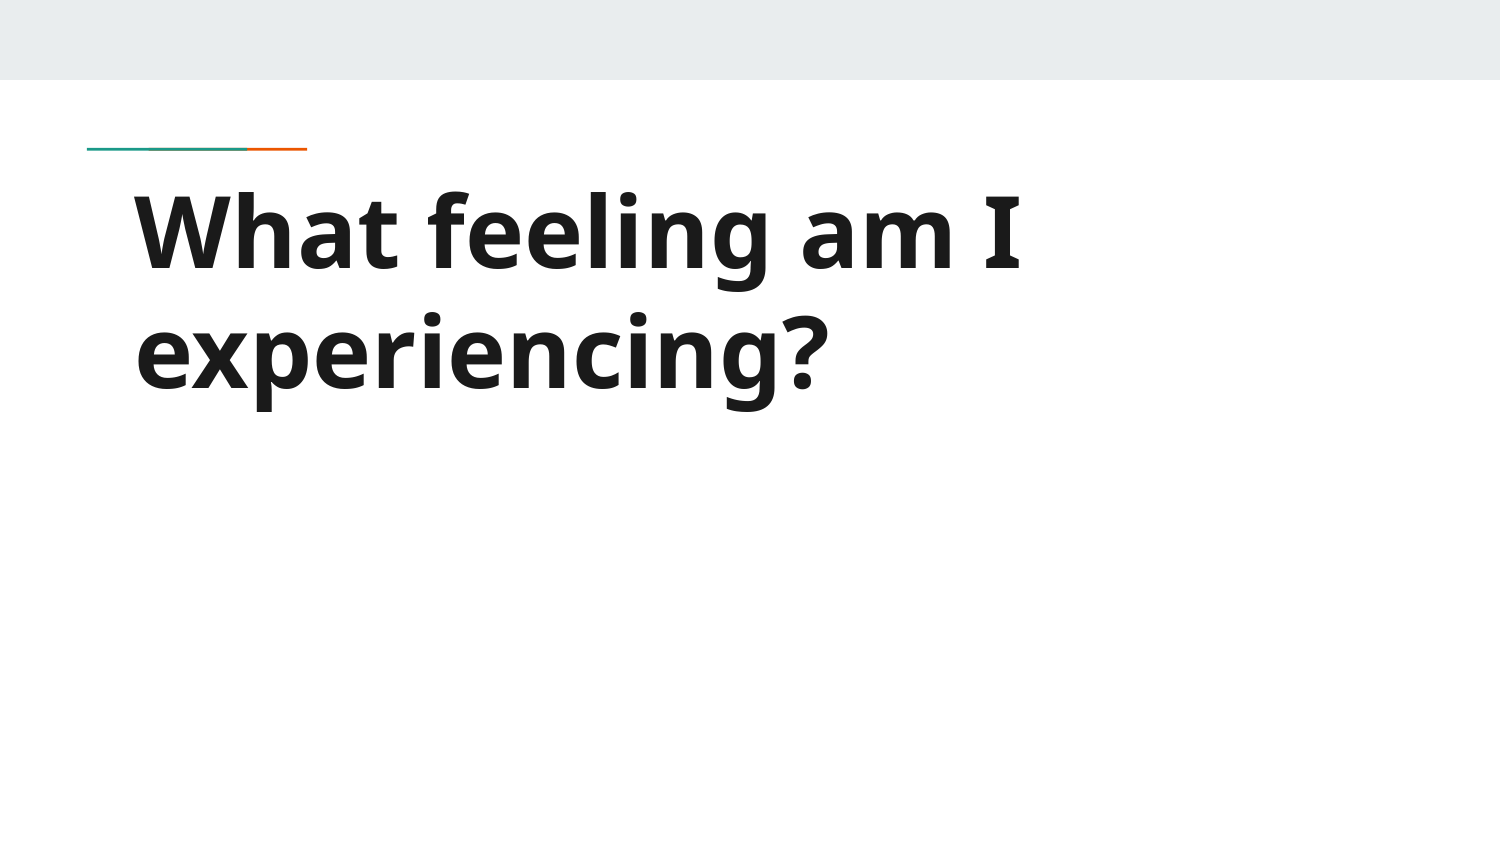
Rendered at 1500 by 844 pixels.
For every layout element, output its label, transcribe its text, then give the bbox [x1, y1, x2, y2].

title What feeling am I experiencing? [119, 153, 1370, 381]
